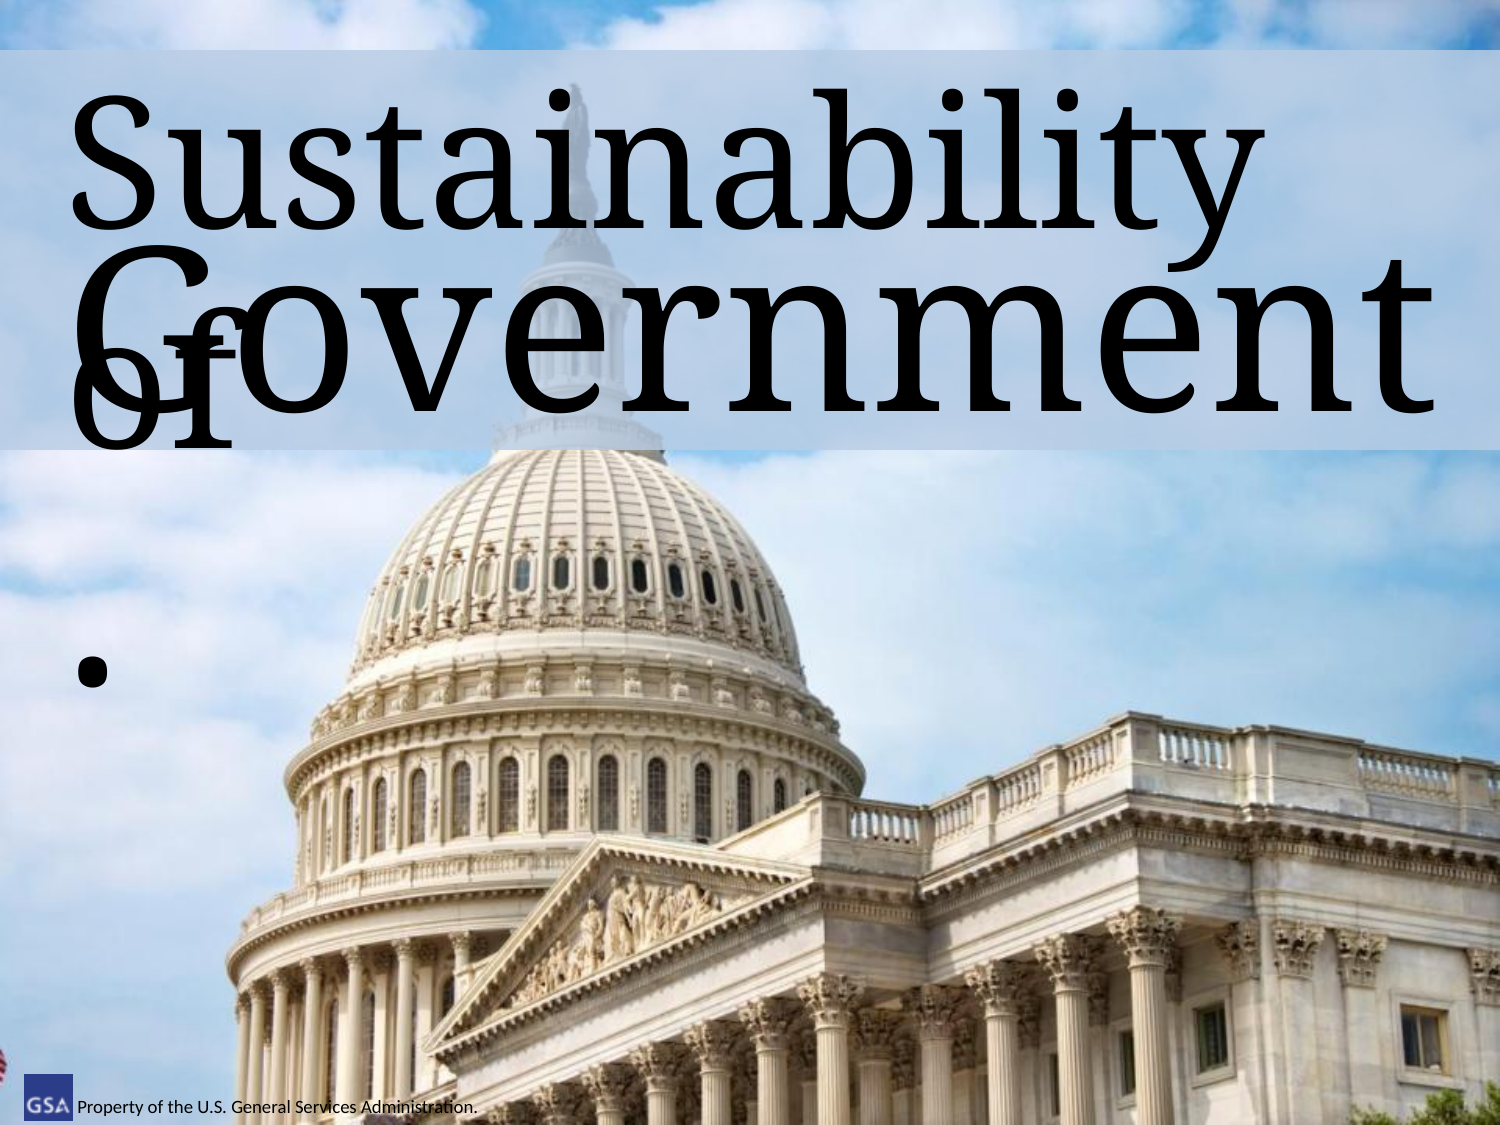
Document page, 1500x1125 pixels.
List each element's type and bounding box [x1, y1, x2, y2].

picture [0, 0, 1500, 1125]
text_box [24, 1074, 538, 1125]
